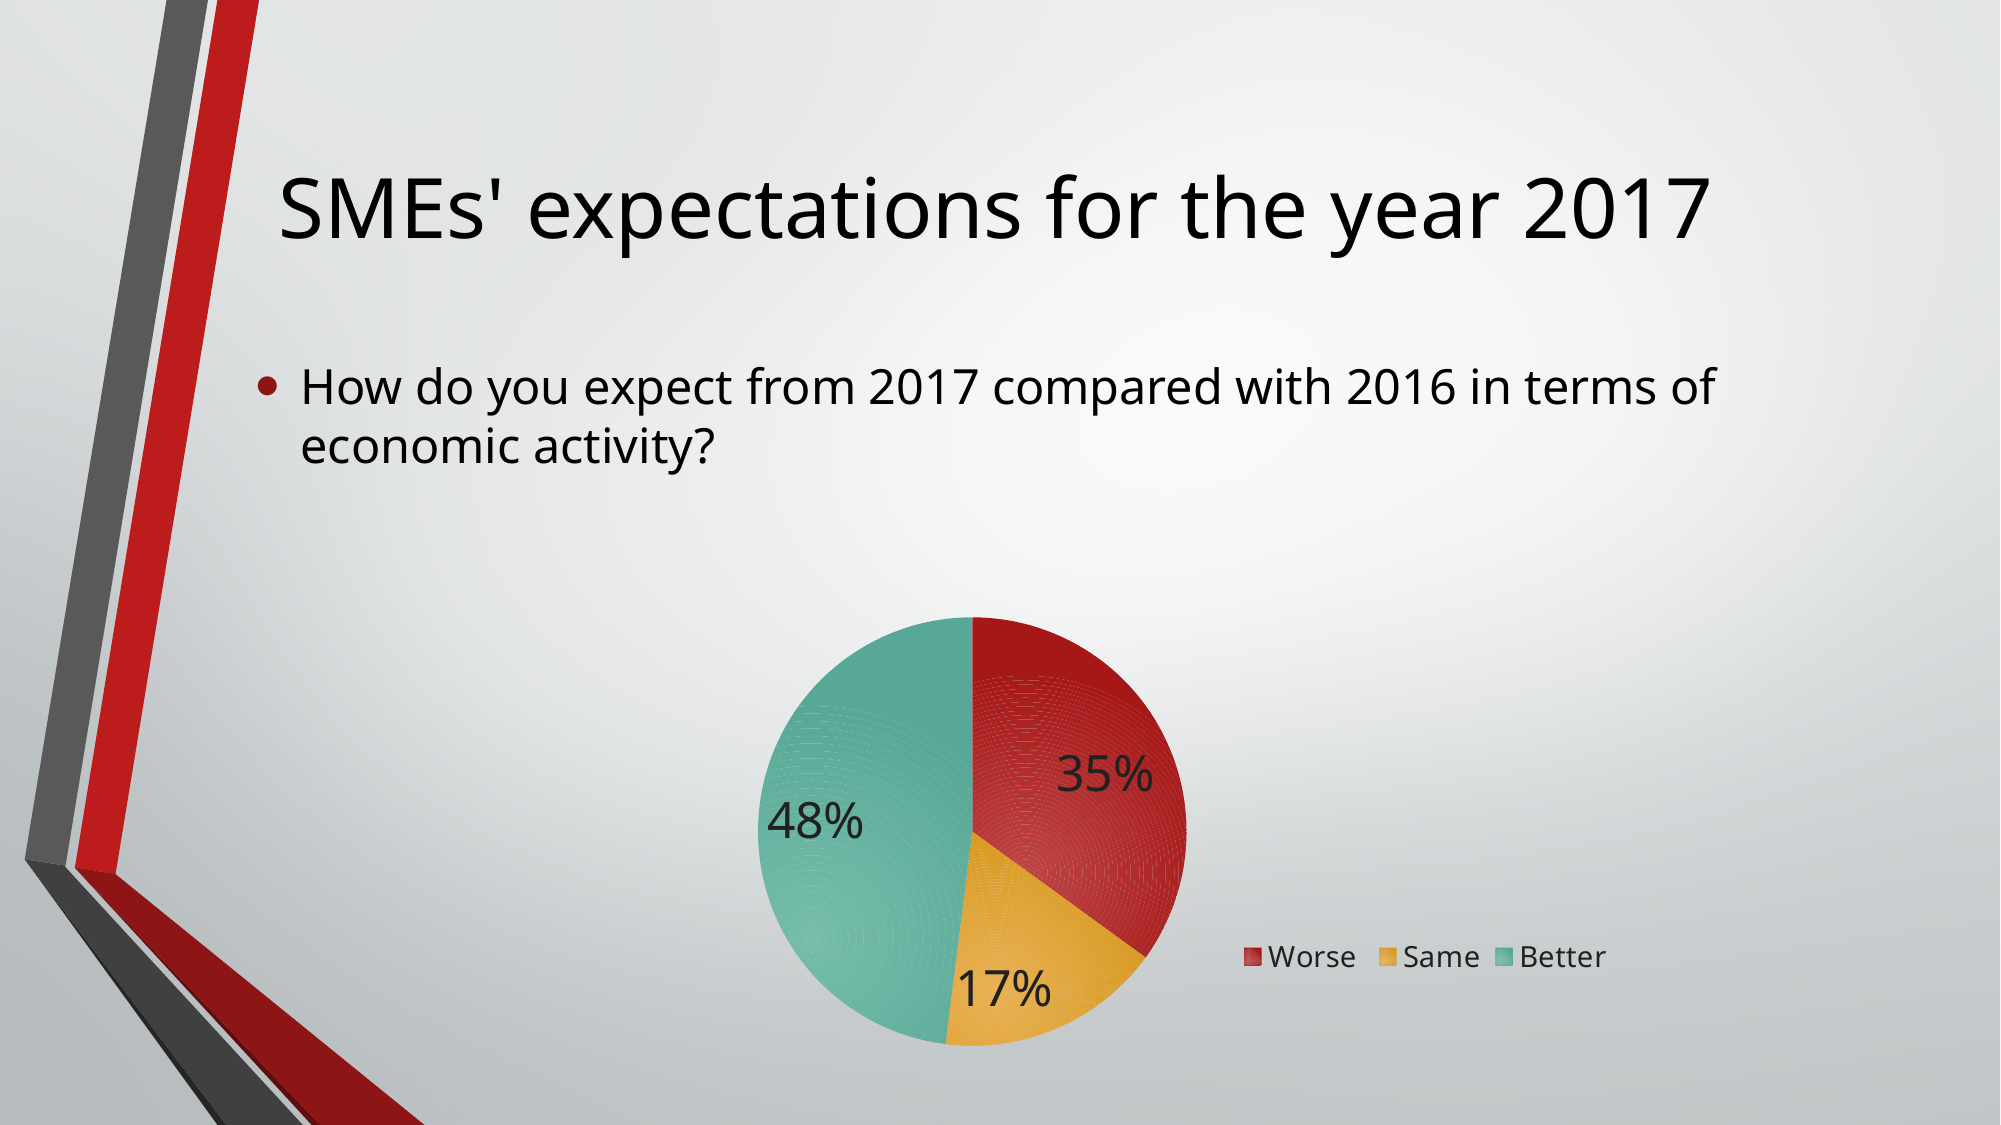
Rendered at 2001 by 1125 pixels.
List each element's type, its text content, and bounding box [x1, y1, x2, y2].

title SMEs' expectations for the year 2017 [174, 61, 1819, 349]
list How do you expect from 2017 compared with 2016 in terms of economic activity? [240, 348, 1884, 481]
chart [174, 606, 1771, 1120]
